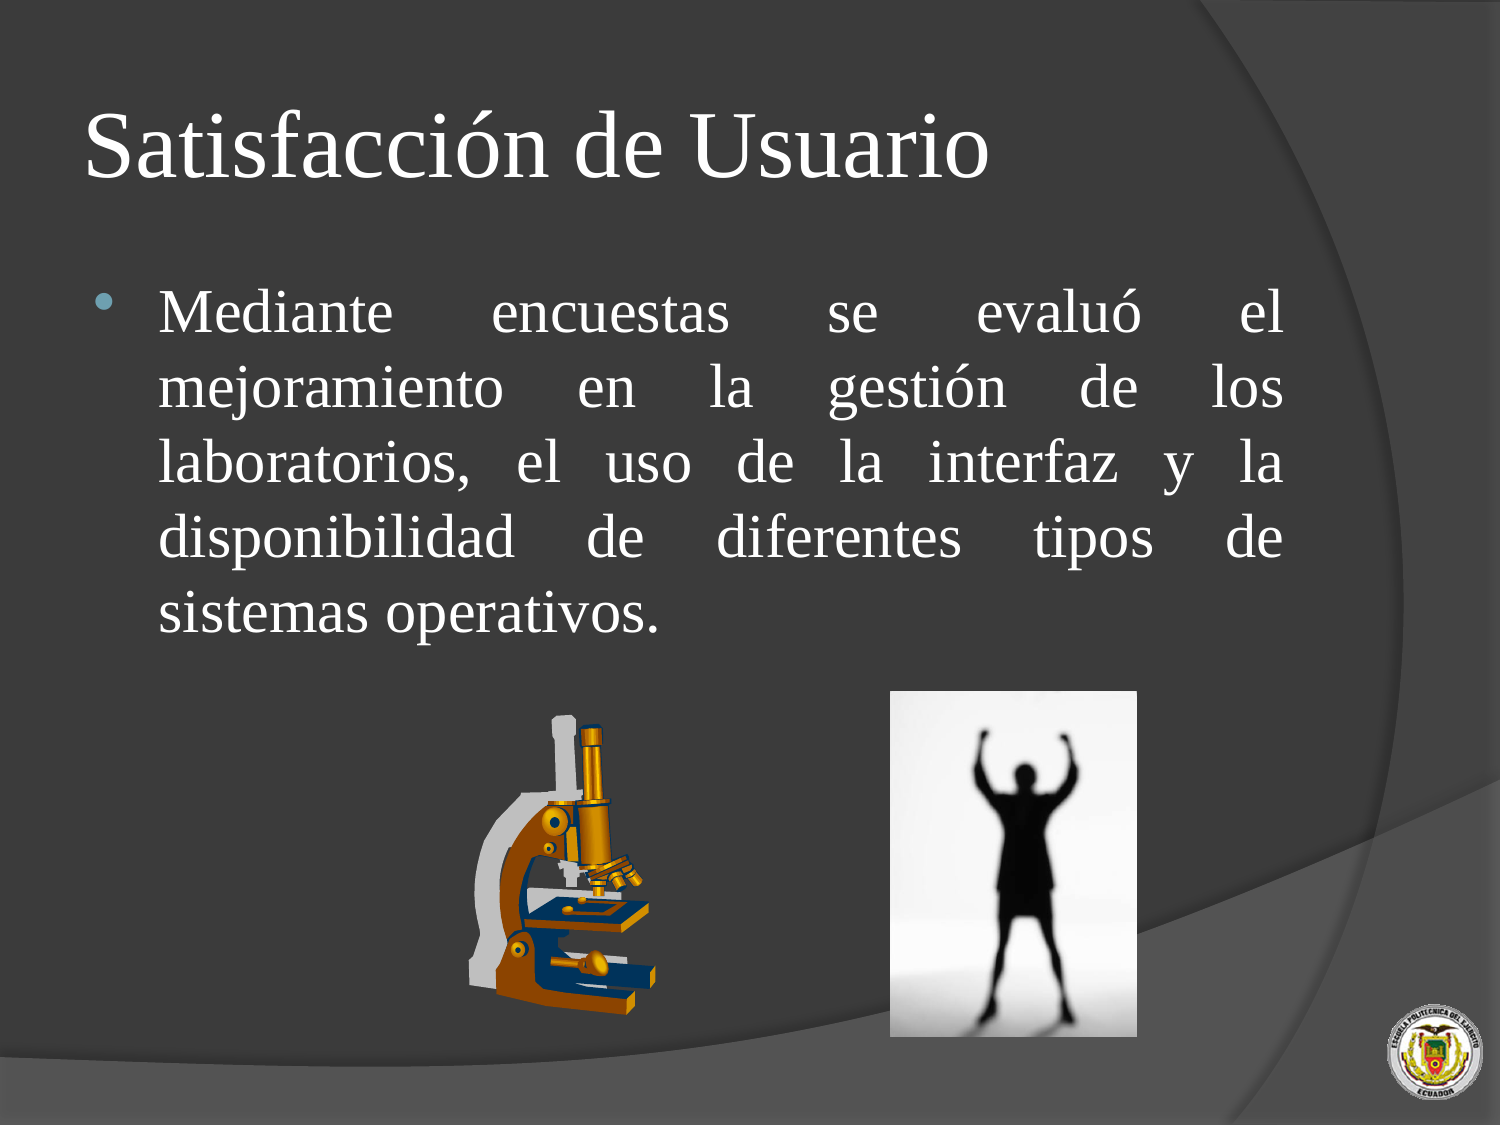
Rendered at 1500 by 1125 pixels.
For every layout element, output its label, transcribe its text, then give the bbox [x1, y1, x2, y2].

title Satisfacción de Usuario [75, 45, 1300, 233]
picture [468, 714, 656, 1016]
picture [890, 691, 1137, 1037]
picture [1387, 1004, 1483, 1100]
list Mediante encuestas se evaluó el mejoramiento en la gestión de los laboratorios, el uso de la interfaz y la disponibilidad de diferentes tipos de sistemas operativos. [75, 262, 1300, 1005]
